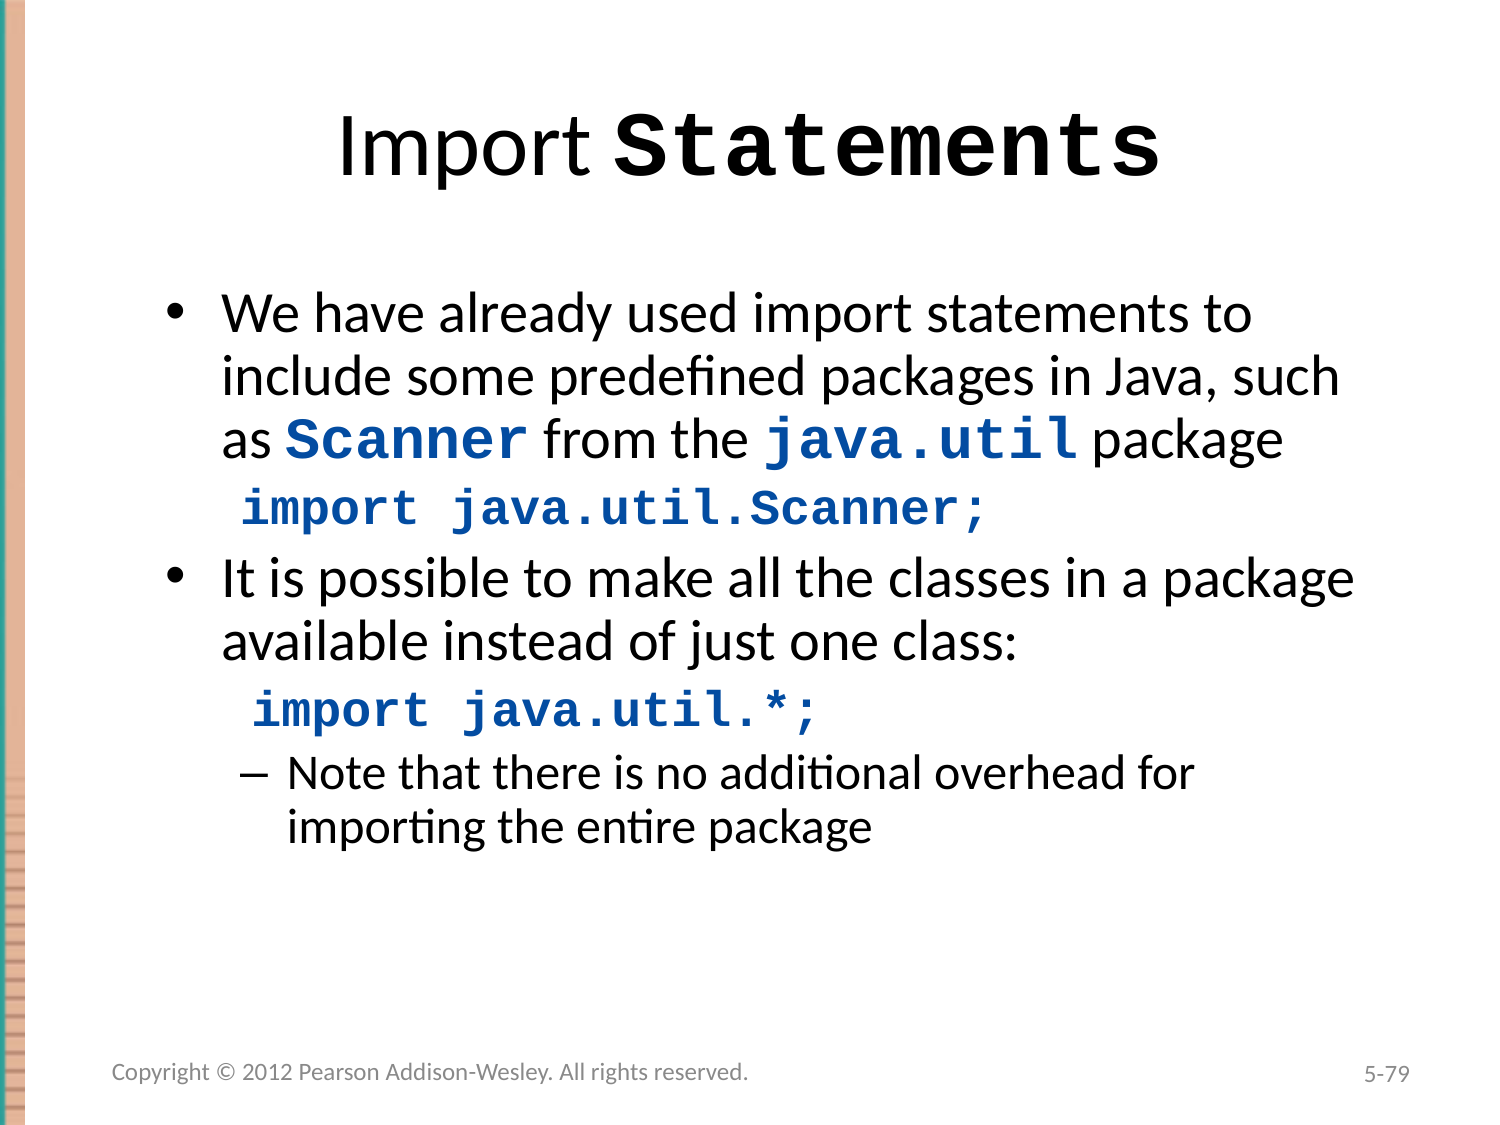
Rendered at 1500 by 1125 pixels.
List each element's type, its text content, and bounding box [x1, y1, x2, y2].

list We have already used import statements to include some predefined packages in Java, such as Scanner from the java.util package import java.util.Scanner; It is possible to make all the classes in a package available instead of just one class: import java.util.*; Note that there is no additional overhead for importing the entire package [149, 274, 1388, 963]
picture [0, 0, 25, 1125]
footer Copyright © 2012 Pearson Addison-Wesley. All rights reserved. [75, 1040, 788, 1100]
title Import Statements [74, 44, 1426, 233]
slide_number 5-79 [1074, 1042, 1425, 1103]
